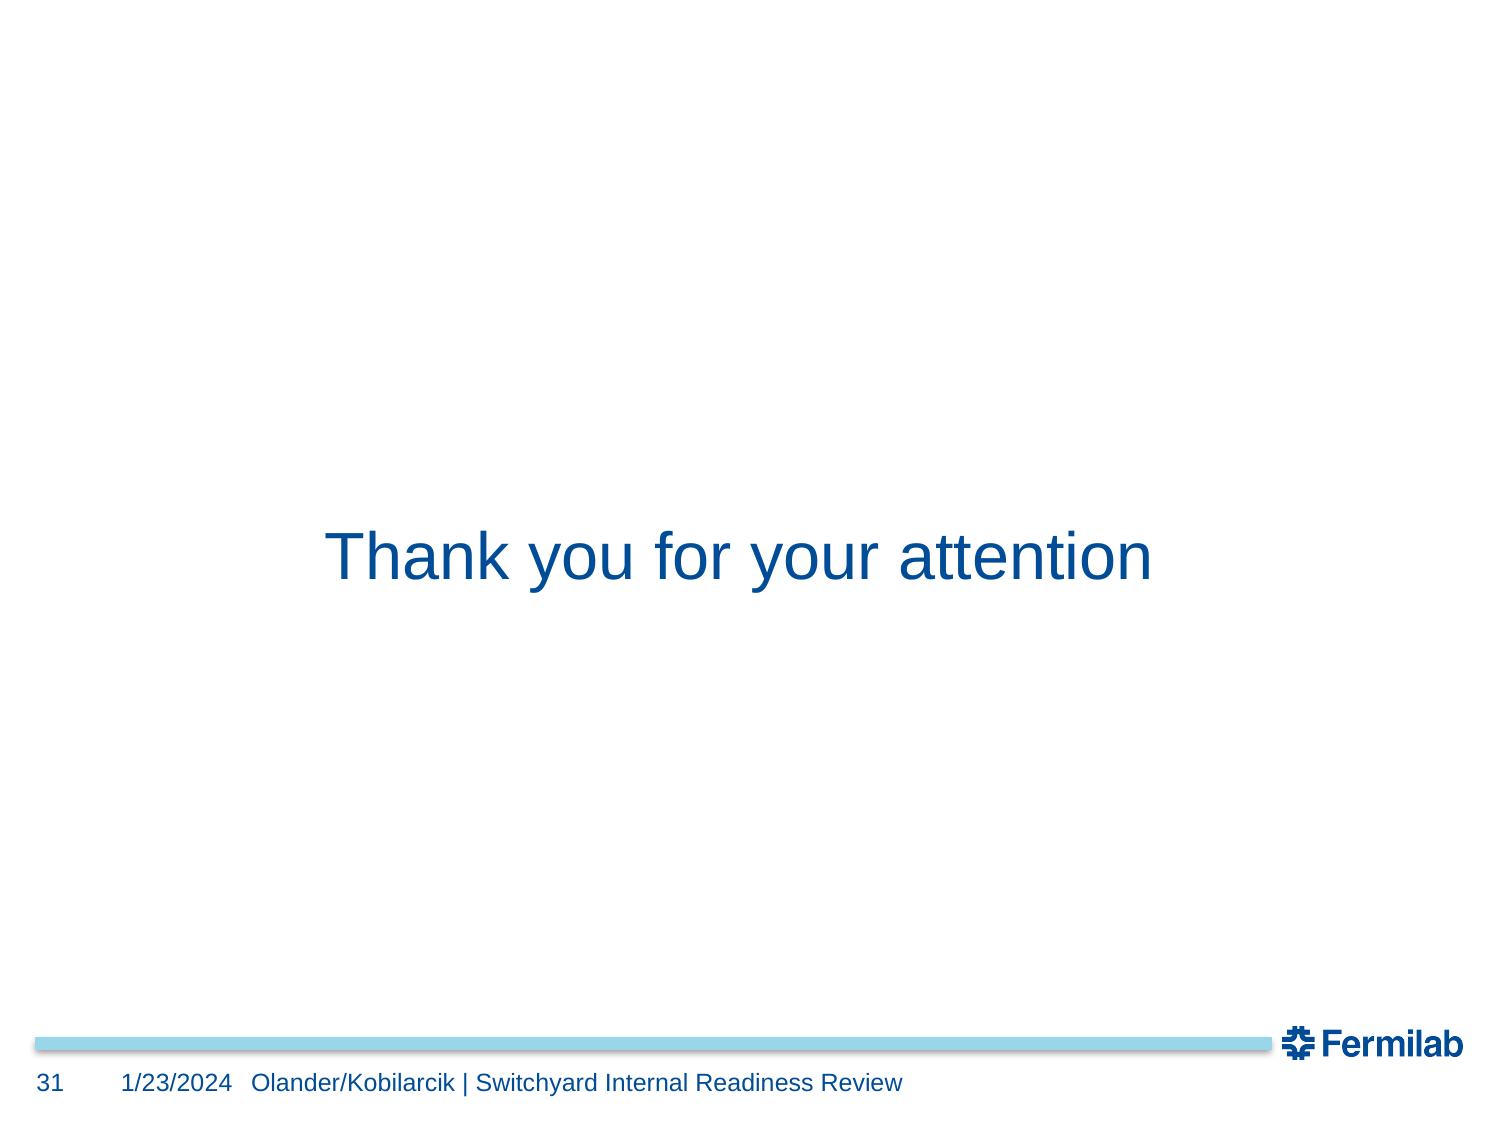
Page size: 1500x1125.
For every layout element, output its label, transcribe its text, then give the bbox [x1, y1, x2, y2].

list Thank you for your attention [37, 159, 1461, 990]
picture [1282, 1026, 1463, 1060]
slide_number 31 [36, 1066, 105, 1106]
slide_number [120, 1066, 251, 1107]
footer Olander/Kobilarcik | Switchyard Internal Readiness Review [251, 1066, 1279, 1107]
